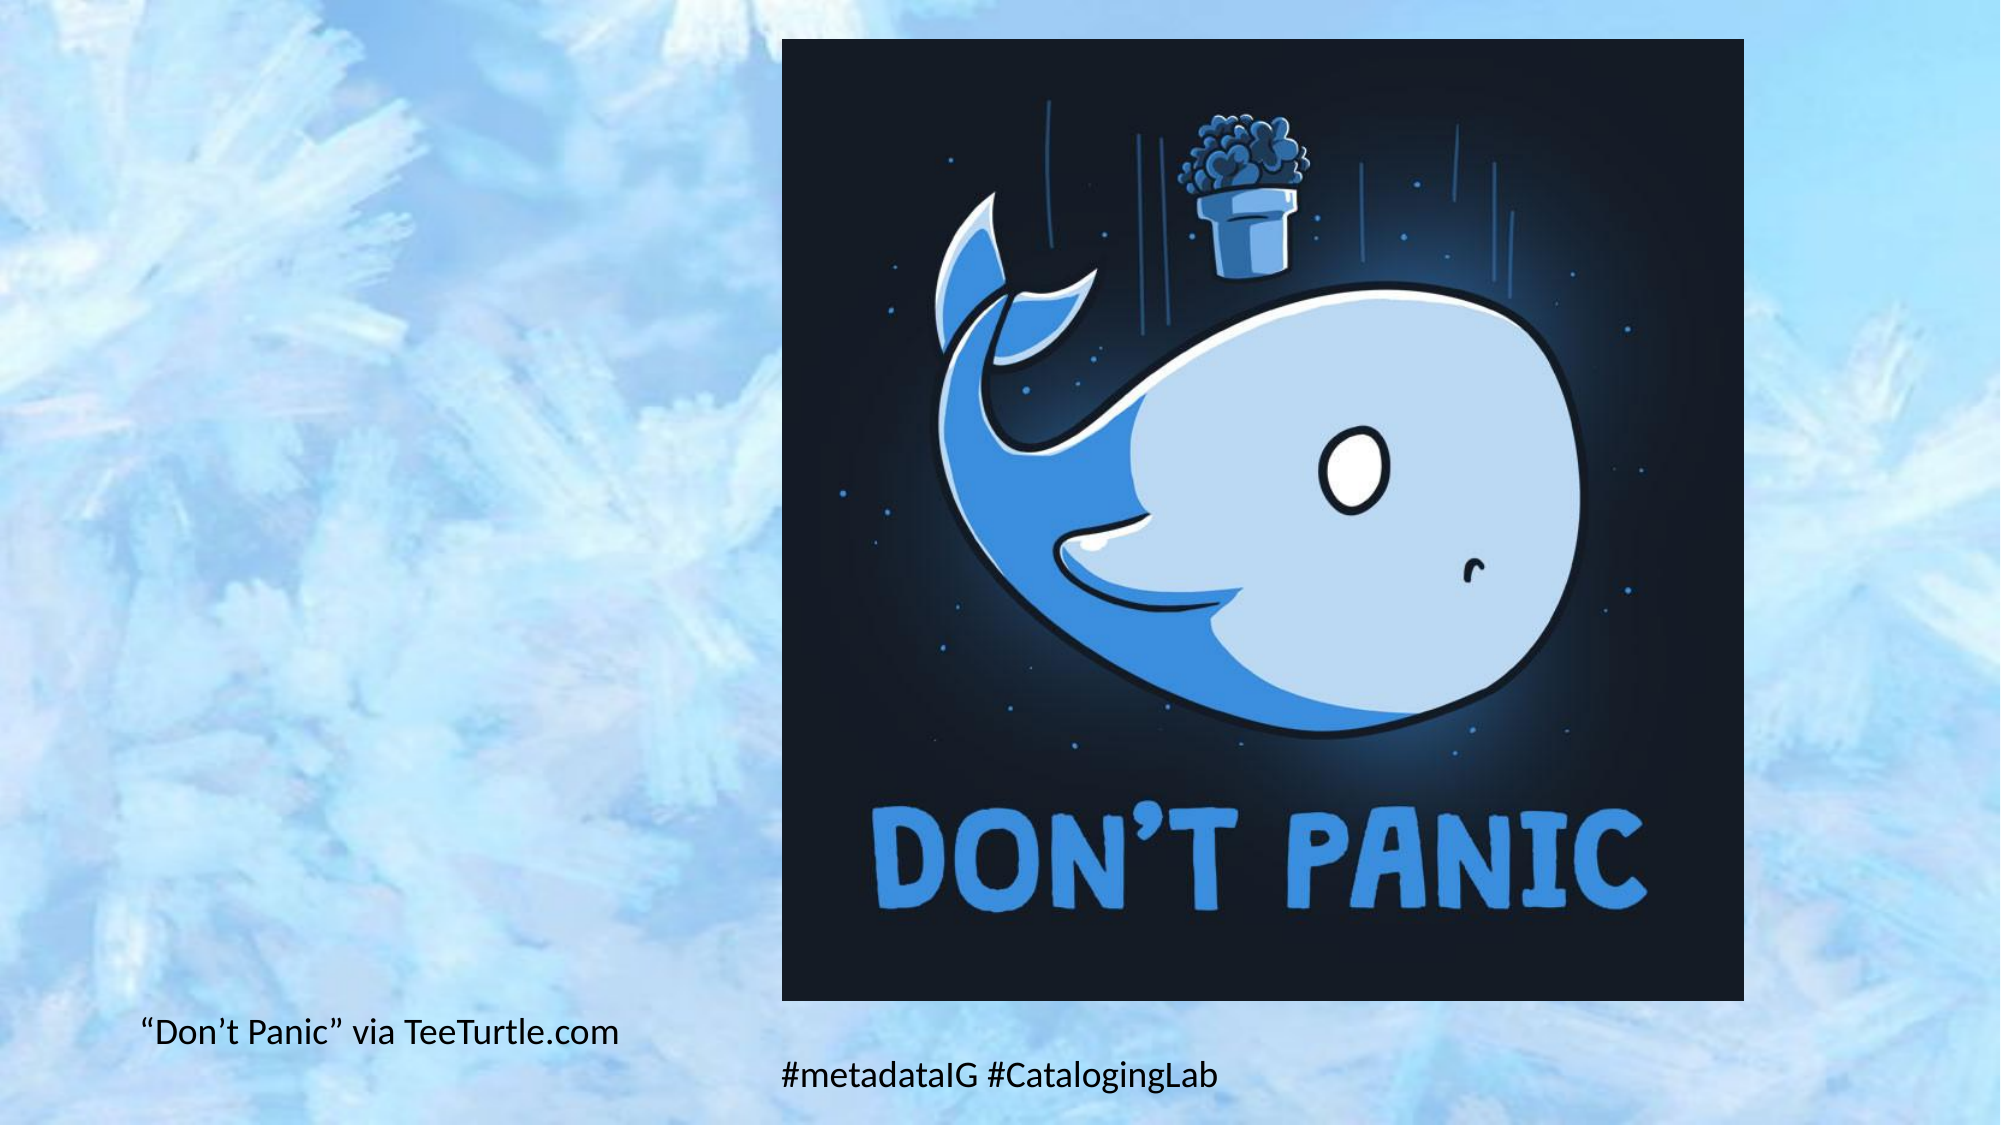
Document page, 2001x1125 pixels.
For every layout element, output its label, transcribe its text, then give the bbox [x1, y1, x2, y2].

picture [0, 0, 2001, 1125]
text_box “Don’t Panic” via TeeTurtle.com [124, 1000, 1263, 1060]
footer #metadataIG #CatalogingLab [662, 1042, 1338, 1103]
